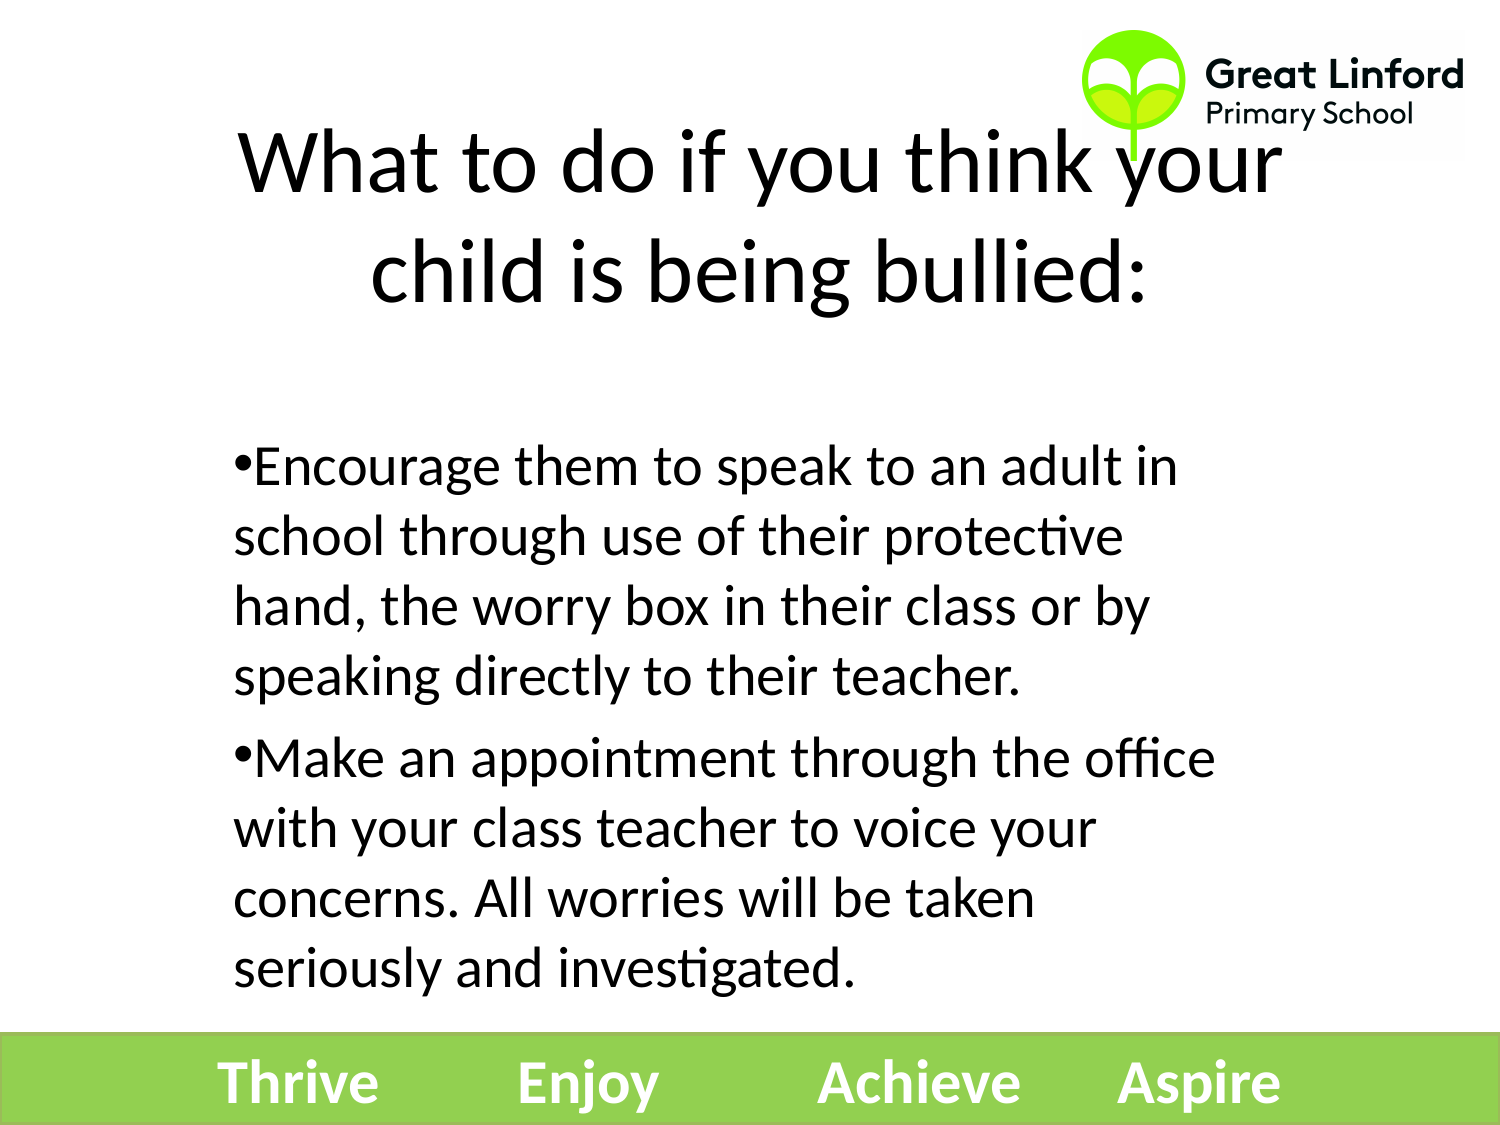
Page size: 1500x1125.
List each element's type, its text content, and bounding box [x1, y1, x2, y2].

picture [1082, 30, 1465, 162]
text_box Thrive Enjoy Achieve Aspire [0, 1032, 1500, 1125]
title What to do if you think your child is being bullied: [123, 90, 1399, 332]
subtitle Encourage them to speak to an adult in school through use of their protective hand, the worry box in their class or by speaking directly to their teacher. Make an appointment through the office with your class teacher to voice your concerns. All worries will be taken seriously and investigated. [218, 338, 1269, 823]
